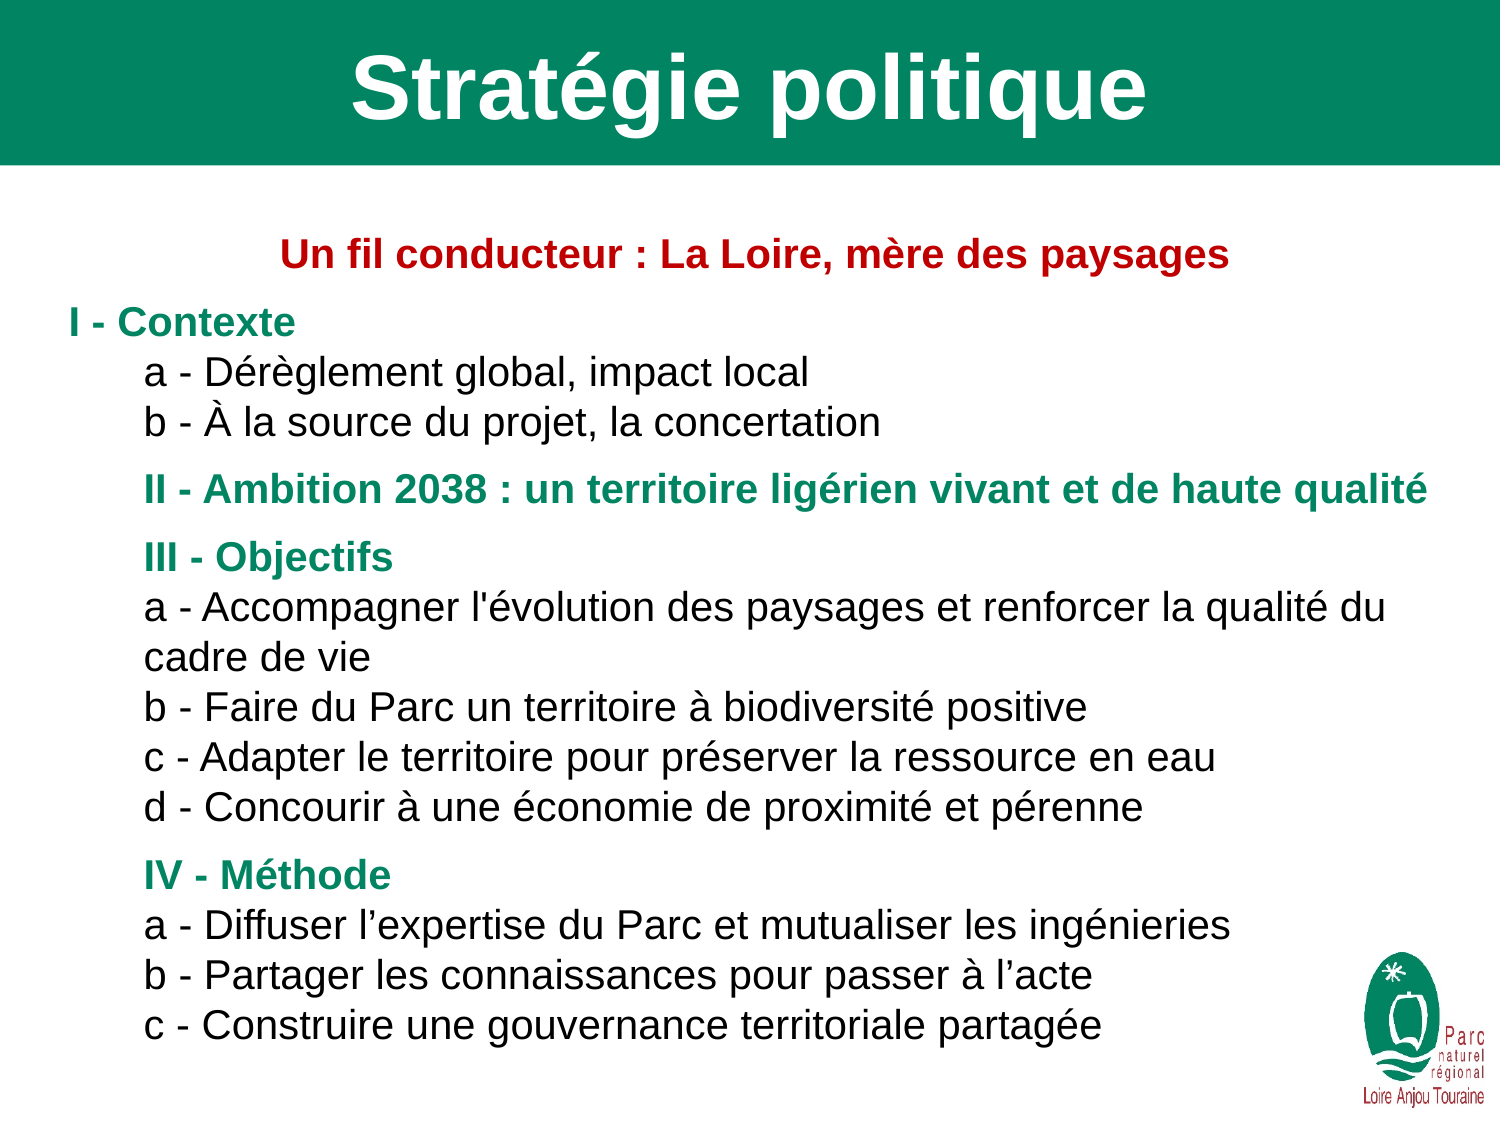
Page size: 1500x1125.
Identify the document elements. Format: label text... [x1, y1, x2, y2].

text_box Un fil conducteur : La Loire, mère des paysages I - Contexte a - Dérèglement global, impact local b - À la source du projet, la concertation II - Ambition 2038 : un territoire ligérien vivant et de haute qualité III - Objectifs a - Accompagner l'évolution des paysages et renforcer la qualité du cadre de vie b - Faire du Parc un territoire à biodiversité positive c - Adapter le territoire pour préserver la ressource en eau d - Concourir à une économie de proximité et pérenne IV - Méthode a - Diffuser l’expertise du Parc et mutualiser les ingénieries b - Partager les connaissances pour passer à l’acte c - Construire une gouvernance territoriale partagée [53, 219, 1468, 1055]
picture [1364, 952, 1484, 1108]
title Stratégie politique [0, 0, 1500, 166]
